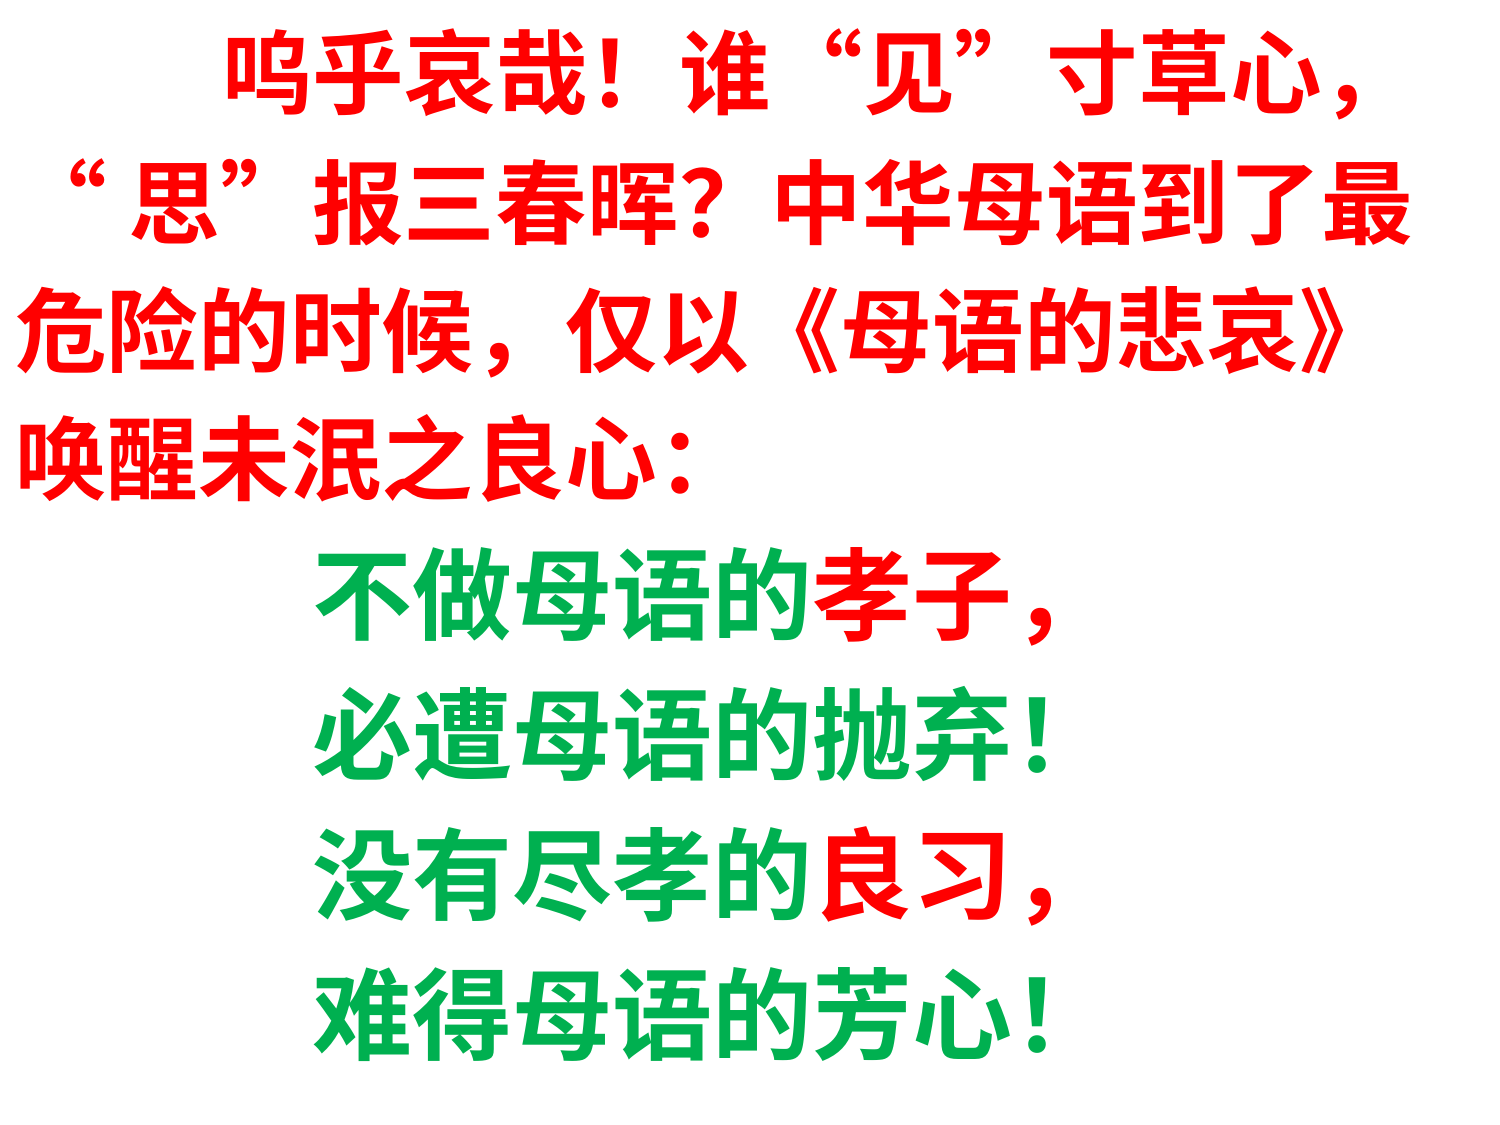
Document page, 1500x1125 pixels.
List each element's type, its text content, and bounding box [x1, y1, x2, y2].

subtitle 呜乎哀哉！谁“见”寸草心， “思”报三春晖？中华母语到了最 危险的时候，仅以《母语的悲哀》 唤醒未泯之良心： 不做母语的孝子， 必遭母语的抛弃！ 没有尽孝的良习， 难得母语的芳心！ [0, 0, 1500, 1125]
